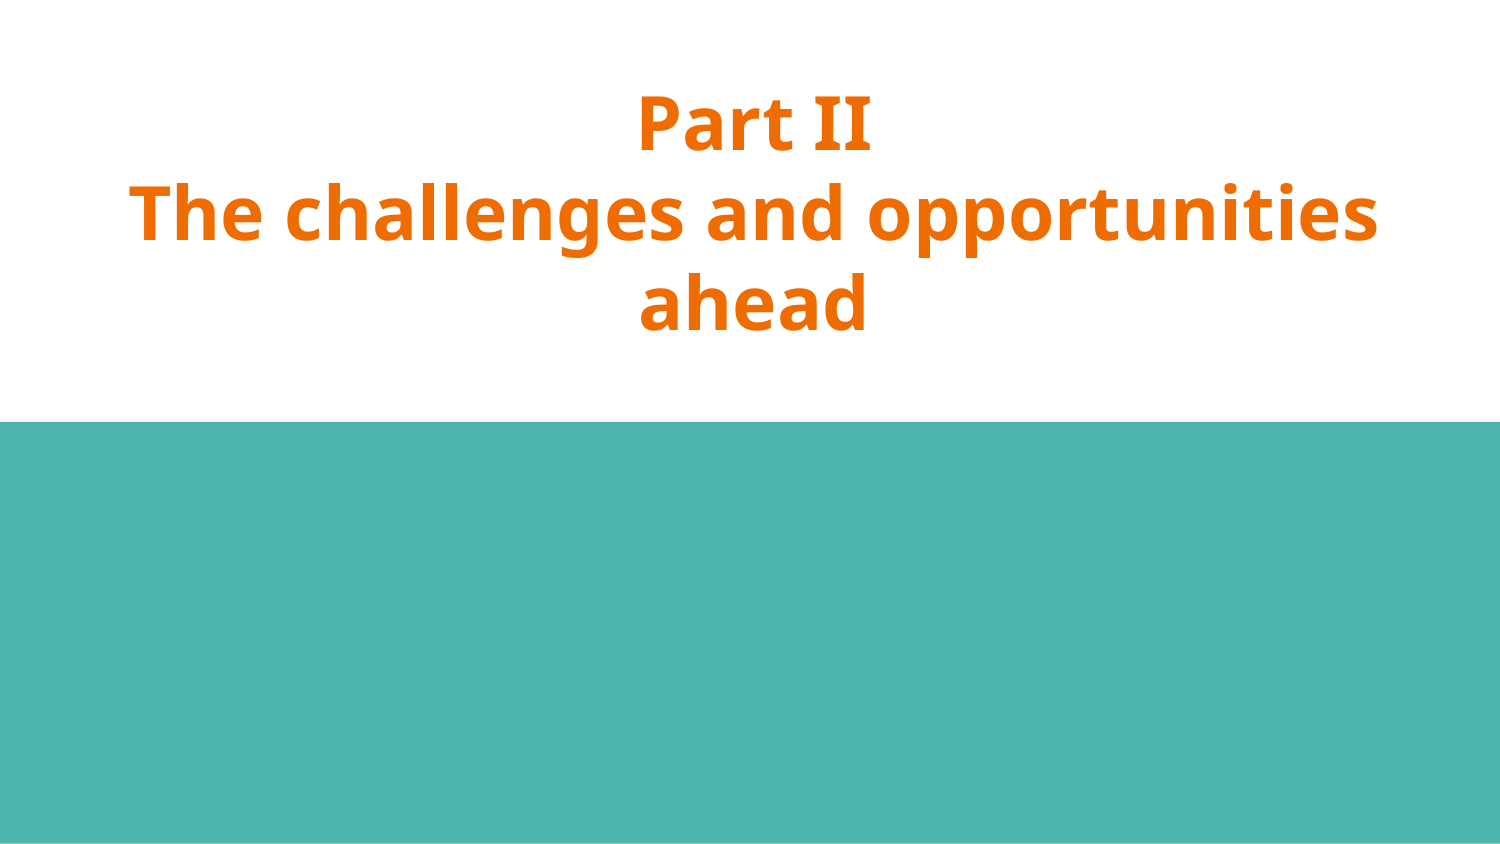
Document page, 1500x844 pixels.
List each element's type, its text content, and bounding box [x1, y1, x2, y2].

title Part II The challenges and opportunities ahead [51, 133, 1458, 289]
